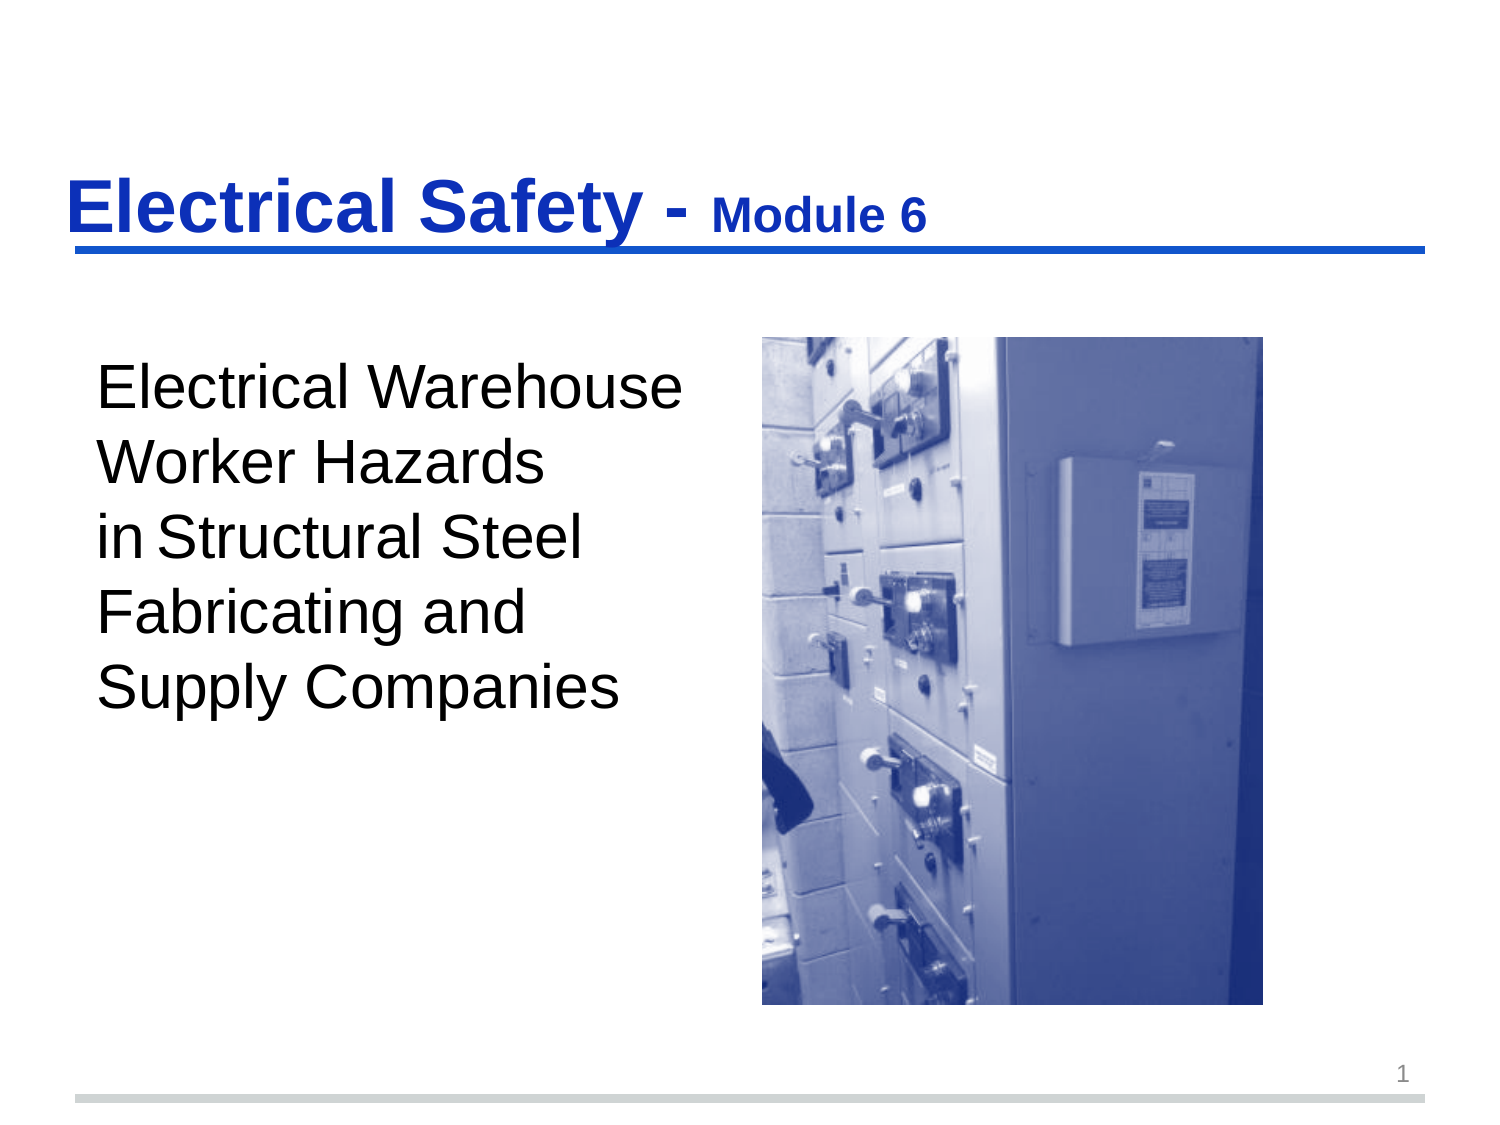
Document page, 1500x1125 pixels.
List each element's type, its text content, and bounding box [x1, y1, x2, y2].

picture [762, 337, 1263, 1005]
slide_number 1 [1074, 1042, 1425, 1103]
title Electrical Safety - Module 6 [50, 74, 1400, 263]
list Electrical Warehouse Worker Hazards in Structural Steel Fabricating and Supply Companies [81, 331, 1349, 942]
